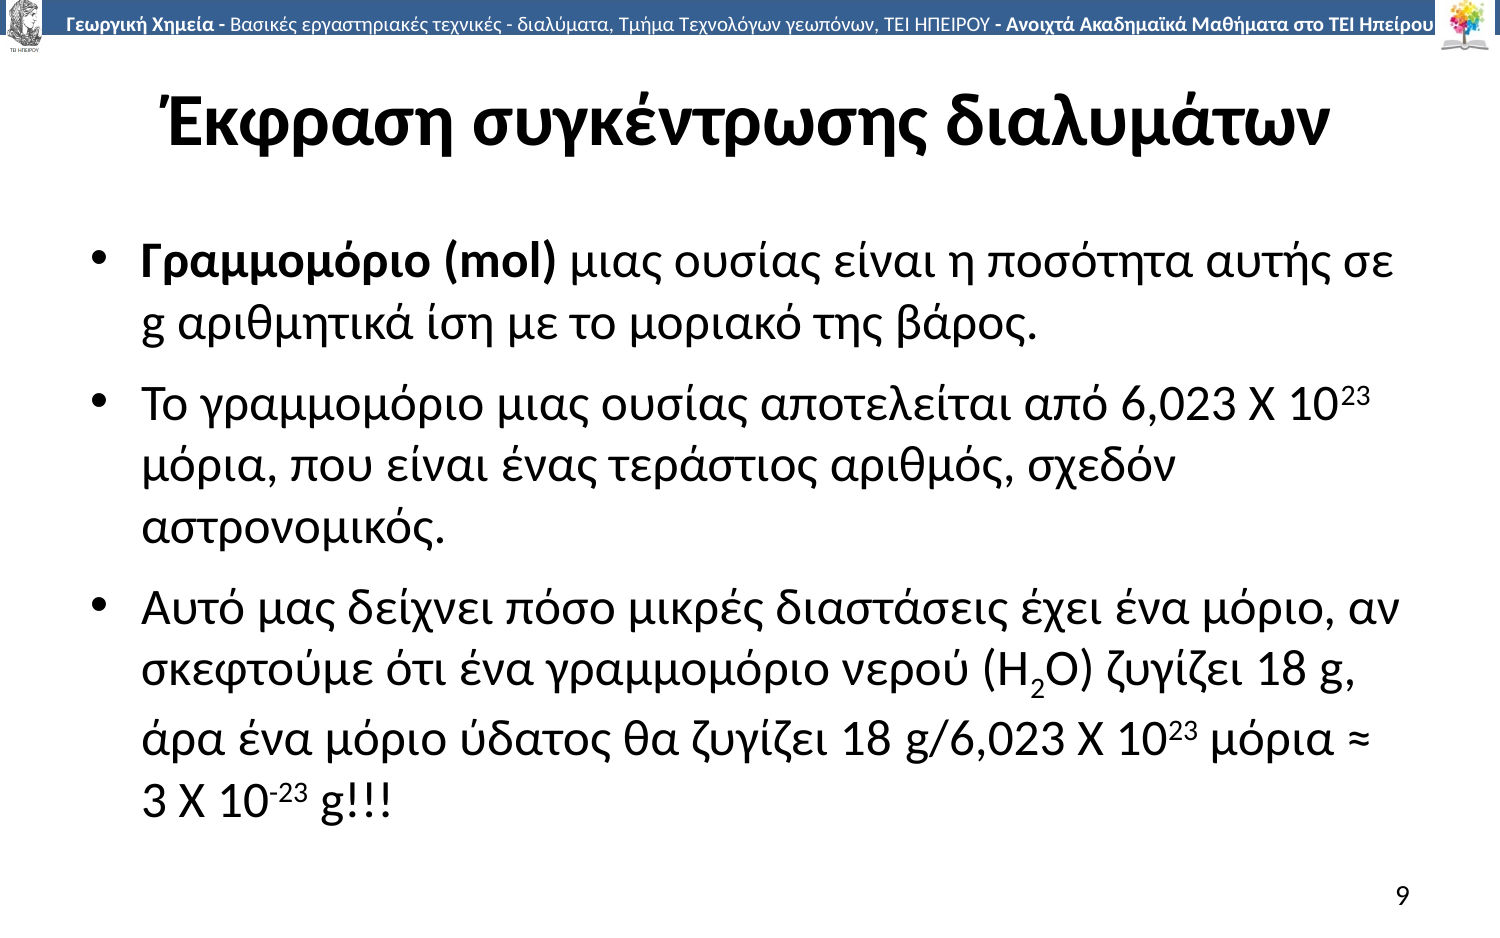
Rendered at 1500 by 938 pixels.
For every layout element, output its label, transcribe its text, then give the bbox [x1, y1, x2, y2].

list Γραμμομόριο (mol) μιας ουσίας είναι η ποσότητα αυτής σε g αριθμητικά ίση με το μοριακό της βάρος. Το γραμμομόριο μιας ουσίας αποτελείται από 6,023 Χ 1023 μόρια, που είναι ένας τεράστιος αριθμός, σχεδόν αστρονομικός. Αυτό μας δείχνει πόσο μικρές διαστάσεις έχει ένα μόριο, αν σκεφτούμε ότι ένα γραμμομόριο νερού (Η2Ο) ζυγίζει 18 g, άρα ένα μόριο ύδατος θα ζυγίζει 18 g/6,023 Χ 1023 μόρια ≈ 3 Χ 10-23 g!!! [75, 218, 1425, 838]
slide_number 9 [1074, 868, 1425, 919]
title Έκφραση συγκέντρωσης διαλυμάτων [75, 37, 1425, 194]
picture [1435, 0, 1495, 52]
picture [6, 0, 42, 54]
